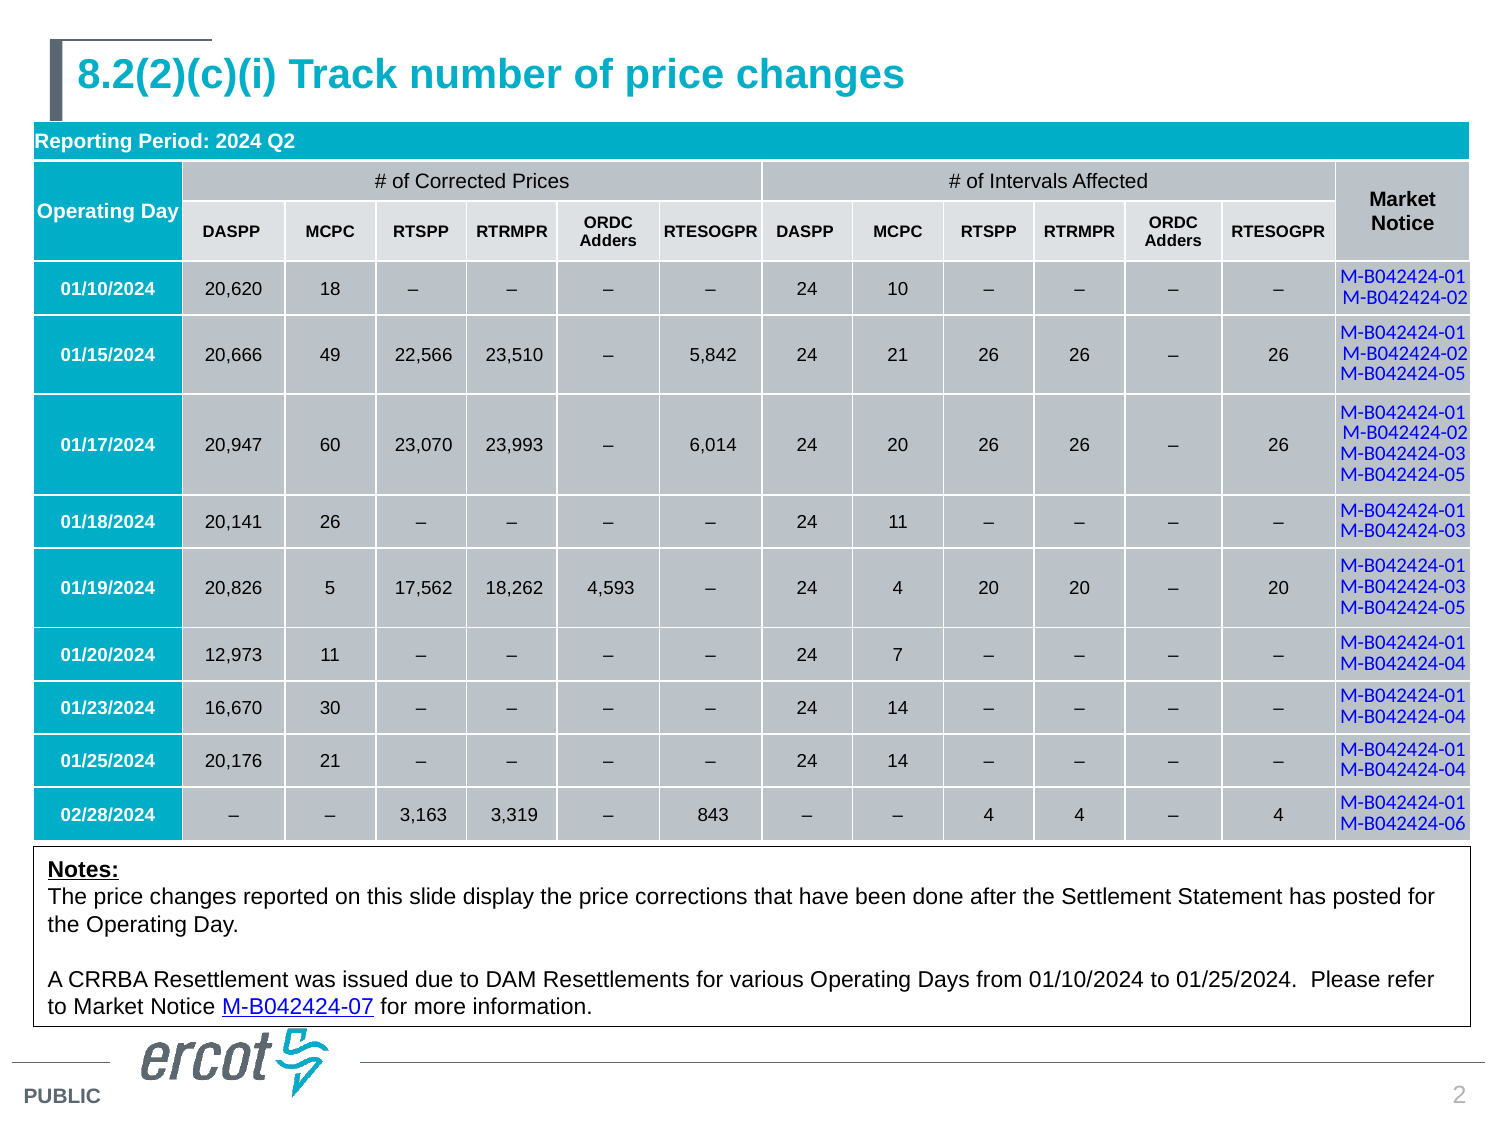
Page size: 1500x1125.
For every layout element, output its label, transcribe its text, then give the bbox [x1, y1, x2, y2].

table_cell RTESOGPR [660, 202, 761, 260]
table_cell 14 [853, 735, 943, 786]
table_cell – [1126, 496, 1221, 547]
table_cell – [1223, 262, 1335, 314]
table_cell – [286, 788, 375, 840]
table_cell DASPP [763, 202, 852, 260]
table_cell Market Notice [1336, 162, 1469, 260]
table_cell 12,973 [183, 628, 284, 680]
table_cell 01/17/2024 [34, 395, 182, 494]
table_cell 16,670 [183, 682, 284, 733]
table_cell MCPC [286, 202, 375, 260]
table_cell M-B042424-01 M-B042424-03 M-B042424-05 [1336, 549, 1470, 627]
table_cell 20,826 [183, 549, 284, 627]
table_cell 20 [1035, 549, 1124, 627]
table_cell RTRMPR [467, 202, 556, 260]
table_header Reporting Period: 2024 Q2 [34, 122, 1469, 159]
table_cell 4 [944, 788, 1033, 840]
table_cell 4 [1035, 788, 1124, 840]
table_cell – [660, 549, 761, 627]
table_cell 4 [1223, 788, 1335, 840]
table_cell 24 [763, 262, 852, 314]
table_cell – [944, 628, 1033, 680]
table_cell MCPC [853, 202, 943, 260]
table_cell 22,566 [377, 316, 466, 393]
table_cell – [660, 735, 761, 786]
table_cell # of Corrected Prices [183, 162, 761, 200]
table_cell – [660, 262, 761, 314]
table_cell M-B042424-01 M-B042424-06 [1336, 788, 1470, 840]
table_cell 6,014 [660, 395, 761, 494]
table_cell M-B042424-01 M-B042424-02 [1336, 262, 1470, 314]
table_cell – [1035, 496, 1124, 547]
table_cell – [1035, 735, 1124, 786]
table_cell M-B042424-01 M-B042424-02 M-B042424-03 M-B042424-05 [1336, 395, 1470, 494]
table_cell 23,070 [377, 395, 466, 494]
table_cell 26 [944, 395, 1033, 494]
table_cell – [944, 682, 1033, 733]
table_cell RTSPP [944, 202, 1033, 260]
table_cell 24 [763, 316, 852, 393]
table_cell 01/10/2024 [34, 262, 182, 314]
table_cell 21 [286, 735, 375, 786]
table_cell M-B042424-01 M-B042424-04 [1336, 628, 1470, 680]
table_cell 30 [286, 682, 375, 733]
table_cell – [853, 788, 943, 840]
slide_number 2 [1437, 1076, 1475, 1112]
table_cell 24 [763, 628, 852, 680]
table_cell 26 [1035, 395, 1124, 494]
table_cell 21 [853, 316, 943, 393]
table_cell – [1035, 262, 1124, 314]
table_cell – [558, 735, 659, 786]
table_cell 23,510 [467, 316, 556, 393]
table_cell 01/23/2024 [34, 682, 182, 733]
table_cell 3,319 [467, 788, 556, 840]
table_cell – [558, 496, 659, 547]
table_cell 26 [1223, 316, 1335, 393]
table_cell – [1223, 735, 1335, 786]
table_cell Operating Day [34, 162, 182, 260]
table_cell – [1126, 549, 1221, 627]
table_cell 14 [853, 682, 943, 733]
table_cell M-B042424-01 M-B042424-03 [1336, 496, 1470, 547]
table_cell – [1126, 735, 1221, 786]
table_cell 24 [763, 682, 852, 733]
table_cell M-B042424-01 M-B042424-04 [1336, 682, 1470, 733]
table_cell 24 [763, 395, 852, 494]
table_cell 26 [286, 496, 375, 547]
table_cell – [1223, 628, 1335, 680]
table_cell 4 [853, 549, 943, 627]
table_cell – [467, 262, 556, 314]
table_cell – [377, 628, 466, 680]
text_box Notes: The price changes reported on this slide display the price corrections that have been done after the Settlement Statement has posted for the Operating Day. A CRRBA Resettlement was issued due to DAM Resettlements for various Operating Days from 01/10/2024 to 01/25/2024. Please refer to Market Notice M-B042424-07 for more information. [33, 846, 1471, 1027]
table_cell RTSPP [377, 202, 466, 260]
table_cell – [377, 682, 466, 733]
table_cell – [558, 316, 659, 393]
table_cell 26 [1035, 316, 1124, 393]
table_cell 01/20/2024 [34, 628, 182, 680]
table_cell 11 [286, 628, 375, 680]
table_cell – [1126, 682, 1221, 733]
table_cell 20,176 [183, 735, 284, 786]
table_cell – [183, 788, 284, 840]
table_cell – [944, 262, 1033, 314]
table_cell 01/18/2024 [34, 496, 182, 547]
table_cell – [558, 628, 659, 680]
table_cell ORDC Adders [558, 202, 659, 260]
table_cell – [1035, 628, 1124, 680]
table_cell – [944, 735, 1033, 786]
table_cell 11 [853, 496, 943, 547]
table_cell 24 [763, 496, 852, 547]
table_cell – [660, 628, 761, 680]
table_cell – [1126, 628, 1221, 680]
picture [137, 1027, 332, 1100]
table_cell 49 [286, 316, 375, 393]
table_cell – [558, 262, 659, 314]
table_cell – [763, 788, 852, 840]
table_cell 24 [763, 735, 852, 786]
table_cell 18,262 [467, 549, 556, 627]
table_cell 23,993 [467, 395, 556, 494]
table_cell – [1126, 788, 1221, 840]
table_cell – [660, 496, 761, 547]
table_cell # of Intervals Affected [763, 162, 1335, 200]
table_cell 01/25/2024 [34, 735, 182, 786]
table_cell – [1223, 682, 1335, 733]
table_cell 02/28/2024 [34, 788, 182, 840]
table_cell – [1035, 682, 1124, 733]
table_cell 20,666 [183, 316, 284, 393]
table_cell 20 [944, 549, 1033, 627]
table_cell M-B042424-01 M-B042424-04 [1336, 735, 1470, 786]
table_cell ORDC Adders [1126, 202, 1221, 260]
table_cell – [660, 682, 761, 733]
table_cell – [1223, 496, 1335, 547]
table_cell – [1126, 262, 1221, 314]
table_cell 5,842 [660, 316, 761, 393]
table_cell 17,562 [377, 549, 466, 627]
table_cell 26 [1223, 395, 1335, 494]
table_cell 60 [286, 395, 375, 494]
title 8.2(2)(c)(i) Track number of price changes [62, 39, 1450, 112]
table_cell – [377, 262, 466, 314]
table_cell 20 [853, 395, 943, 494]
table_cell 10 [853, 262, 943, 314]
table_cell 20,947 [183, 395, 284, 494]
table_cell 7 [853, 628, 943, 680]
table_cell 18 [286, 262, 375, 314]
table_cell 20,141 [183, 496, 284, 547]
table_cell – [467, 628, 556, 680]
table_cell – [1126, 316, 1221, 393]
table_cell 3,163 [377, 788, 466, 840]
table_cell – [558, 682, 659, 733]
table_cell – [467, 682, 556, 733]
table_cell – [467, 735, 556, 786]
table_cell – [467, 496, 556, 547]
table_cell 4,593 [558, 549, 659, 627]
table_cell – [558, 788, 659, 840]
table_cell – [1126, 395, 1221, 494]
table_cell – [558, 395, 659, 494]
table_cell 843 [660, 788, 761, 840]
table_cell 20,620 [183, 262, 284, 314]
table_cell M-B042424-01 M-B042424-02 M-B042424-05 [1336, 316, 1470, 393]
table_cell 24 [763, 549, 852, 627]
table_cell – [944, 496, 1033, 547]
table_cell – [377, 496, 466, 547]
table_cell 20 [1223, 549, 1335, 627]
table_cell – [377, 735, 466, 786]
table_cell 26 [944, 316, 1033, 393]
table_cell 5 [286, 549, 375, 627]
table_cell DASPP [183, 202, 284, 260]
table_cell 01/15/2024 [34, 316, 182, 393]
table_cell 01/19/2024 [34, 549, 182, 627]
table_cell RTESOGPR [1223, 202, 1335, 260]
table_cell RTRMPR [1035, 202, 1124, 260]
